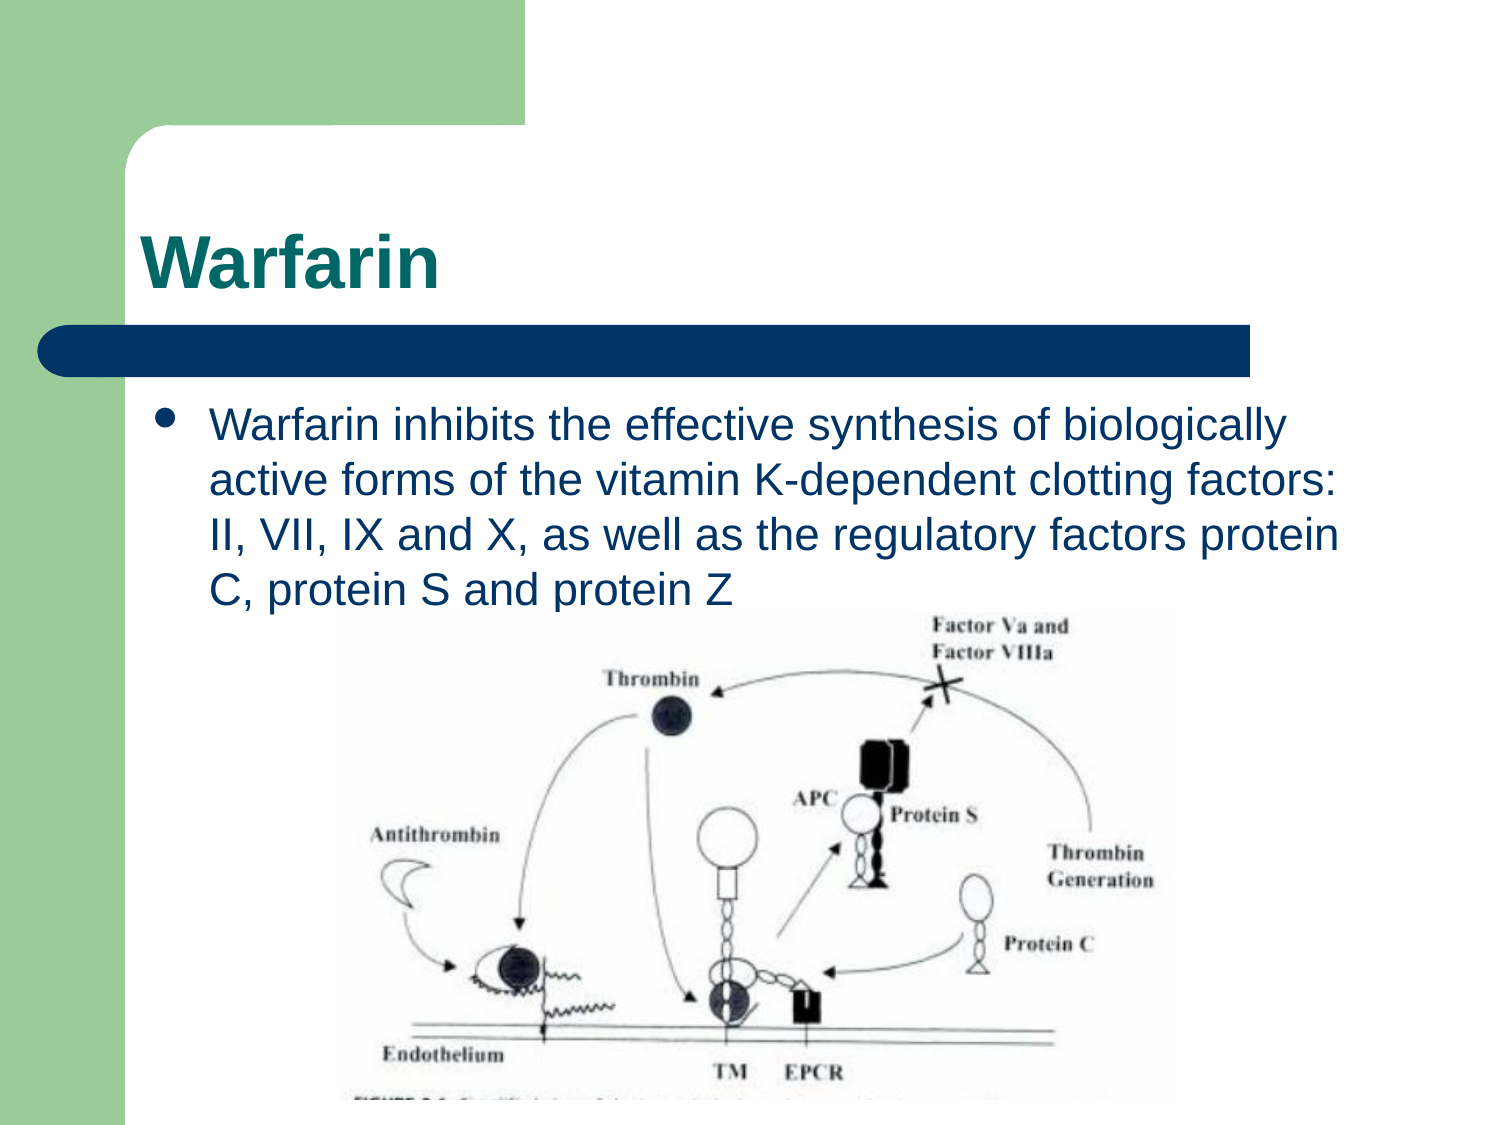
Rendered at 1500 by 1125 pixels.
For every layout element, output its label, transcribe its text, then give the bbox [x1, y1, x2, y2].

title Warfarin [125, 125, 1425, 313]
list Warfarin inhibits the effective synthesis of biologically active forms of the vitamin K-dependent clotting factors: II, VII, IX and X, as well as the regulatory factors protein C, protein S and protein Z [137, 387, 1400, 999]
picture [337, 612, 1175, 1100]
